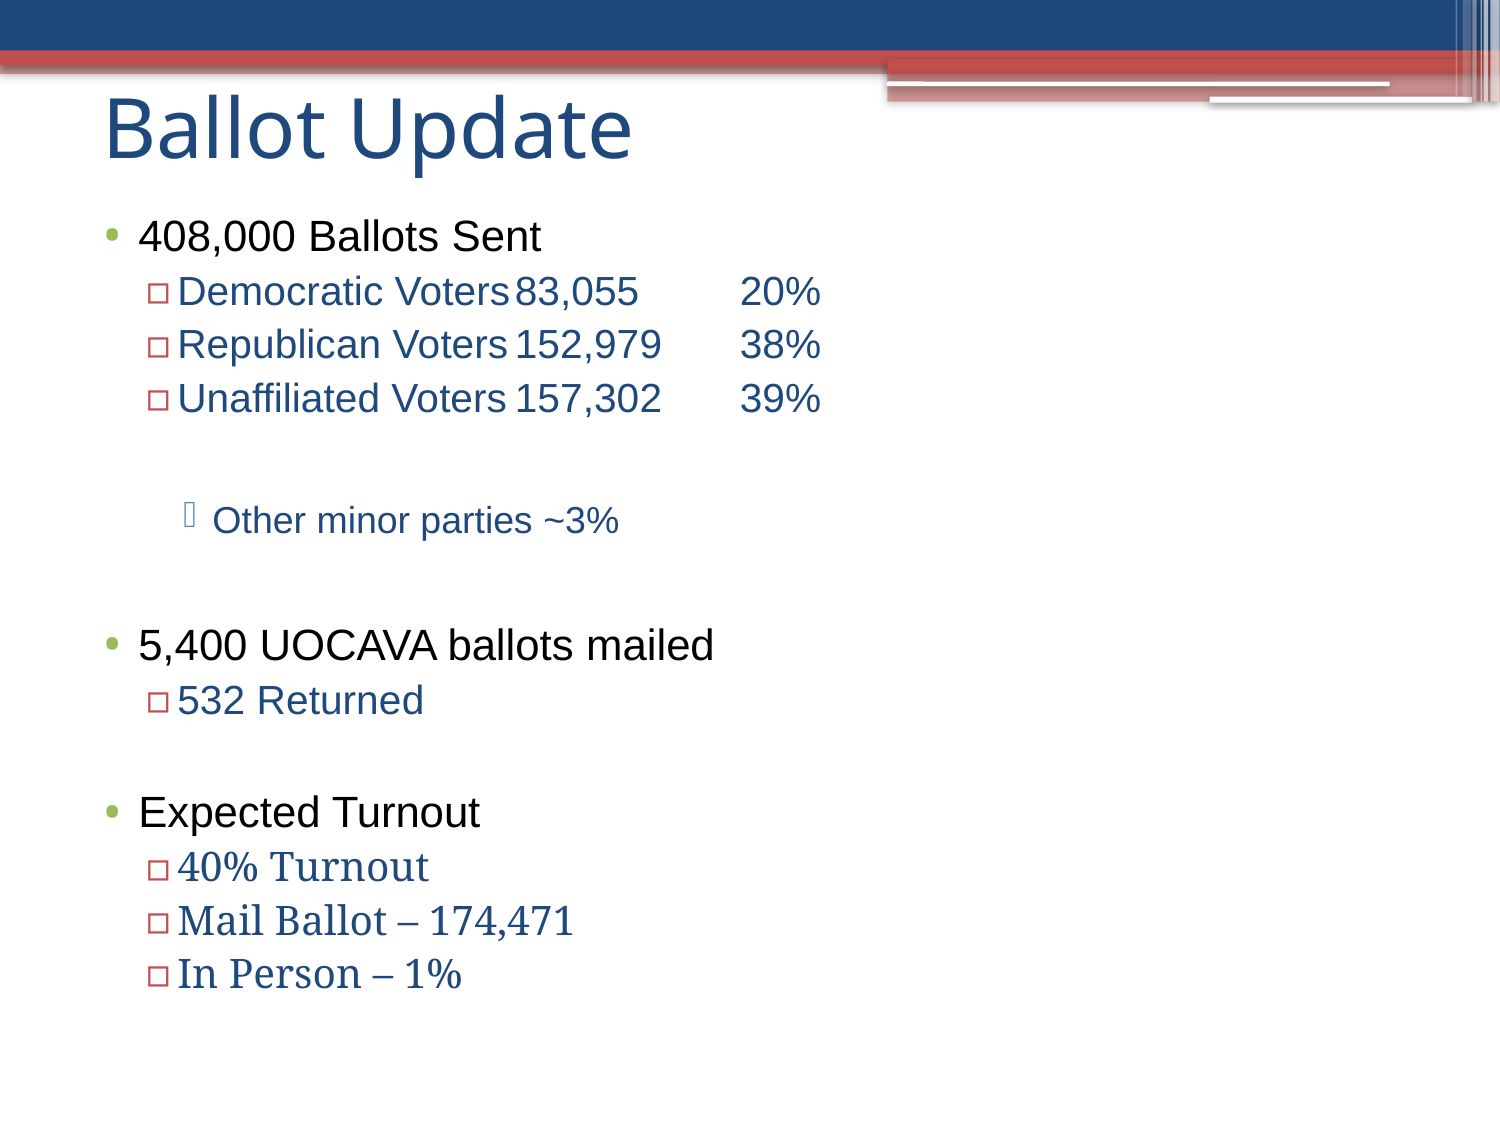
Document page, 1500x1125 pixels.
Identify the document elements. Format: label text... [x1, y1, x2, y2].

title Ballot Update [87, 37, 1438, 213]
list 408,000 Ballots Sent Democratic Voters 83,055 20% Republican Voters 152,979 38% Unaffiliated Voters 157,302 39% Other minor parties ~3% 5,400 UOCAVA ballots mailed 532 Returned Expected Turnout 40% Turnout Mail Ballot – 174,471 In Person – 1% [75, 200, 1425, 1013]
